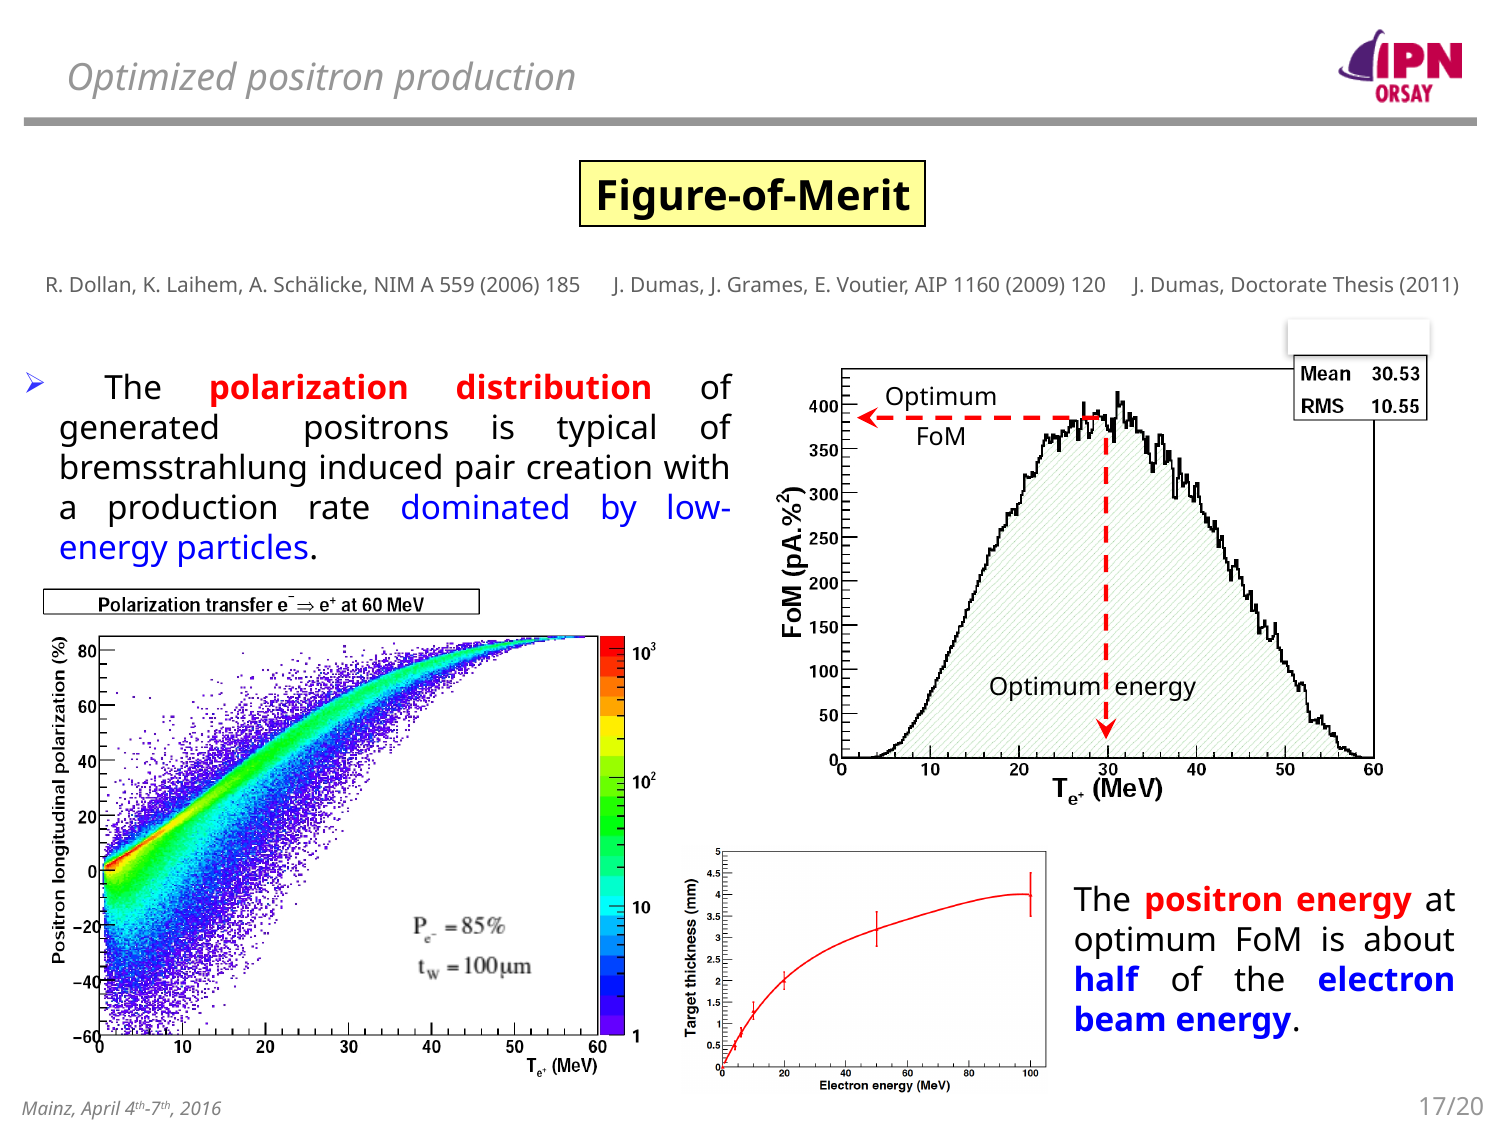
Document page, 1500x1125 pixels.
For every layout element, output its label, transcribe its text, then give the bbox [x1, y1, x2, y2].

picture [1337, 28, 1462, 103]
text_box Optimized positron production [51, 45, 593, 105]
text_box Mainz, April 4th-7th, 2016 [6, 1089, 237, 1125]
text_box 17/20 [1403, 1083, 1500, 1125]
text_box The positron energy at optimum FoM is about half of the electron beam energy. [1058, 870, 1471, 1045]
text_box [410, 911, 538, 983]
text_box Figure-of-Merit [580, 161, 926, 226]
text_box The polarization distribution of generated positrons is typical of bremsstrahlung induced pair creation with a production rate dominated by low-energy particles. [8, 358, 747, 574]
picture [681, 845, 1049, 1095]
picture [40, 585, 656, 1078]
text_box R. Dollan, K. Laihem, A. Schälicke, NIM A 559 (2006) 185 J. Dumas, J. Grames, E. Voutier, AIP 1160 (2009) 120 J. Dumas, Doctorate Thesis (2011) [16, 264, 1488, 305]
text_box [774, 319, 1430, 806]
